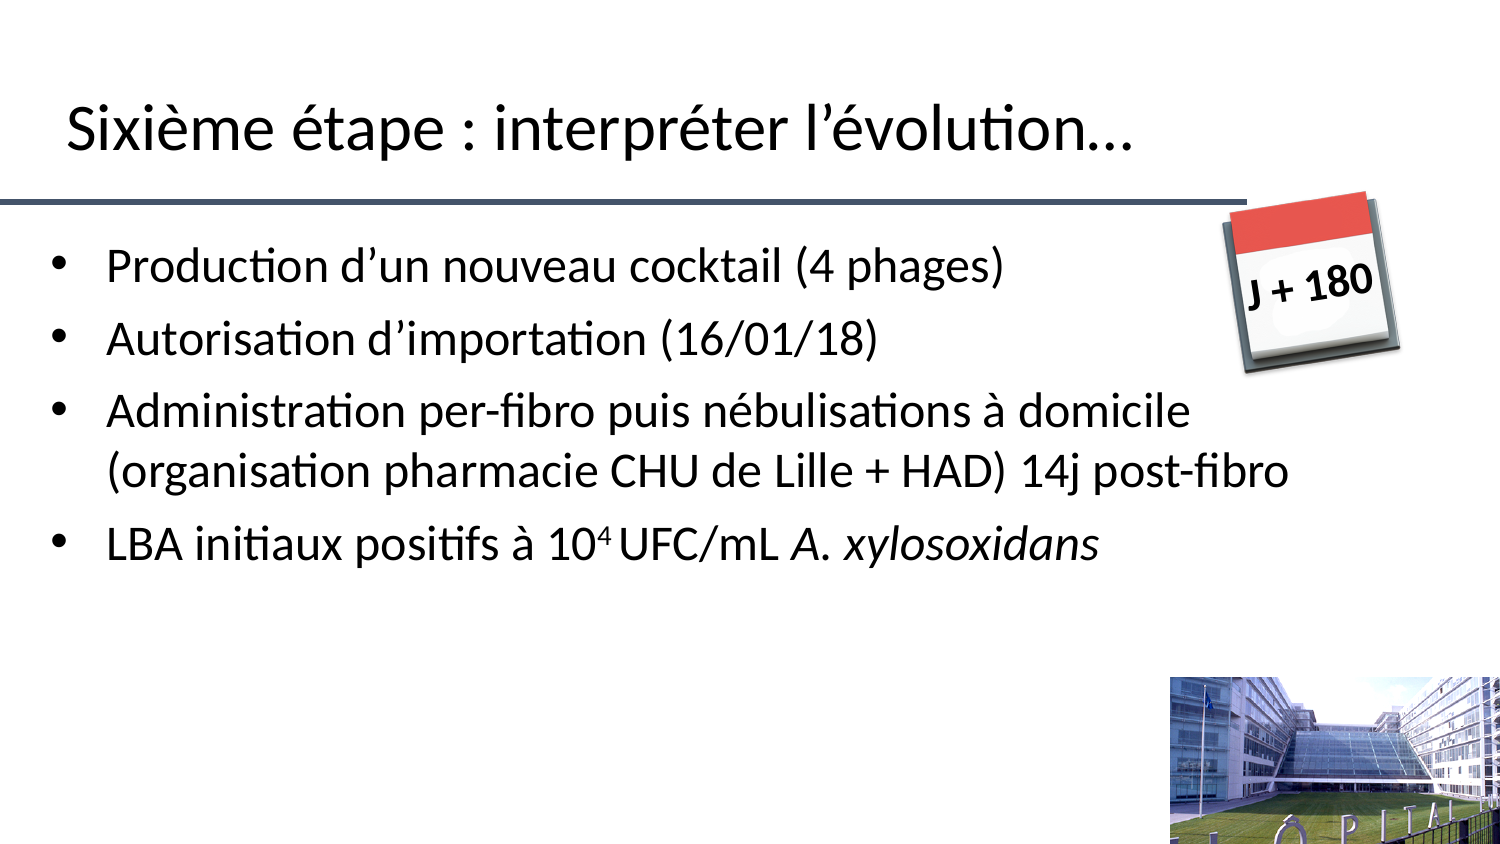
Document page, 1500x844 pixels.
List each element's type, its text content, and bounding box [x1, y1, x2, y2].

text_box Production d’un nouveau cocktail (4 phages) Autorisation d’importation (16/01/18) Administration per-fibro puis nébulisations à domicile (organisation pharmacie CHU de Lille + HAD) 14j post-fibro LBA initiaux positifs à 104 UFC/mL A. xylosoxidans [35, 225, 1318, 578]
text_box Sixième étape : interpréter l’évolution… [51, 36, 1149, 171]
picture [1209, 177, 1420, 388]
picture [1170, 677, 1500, 844]
